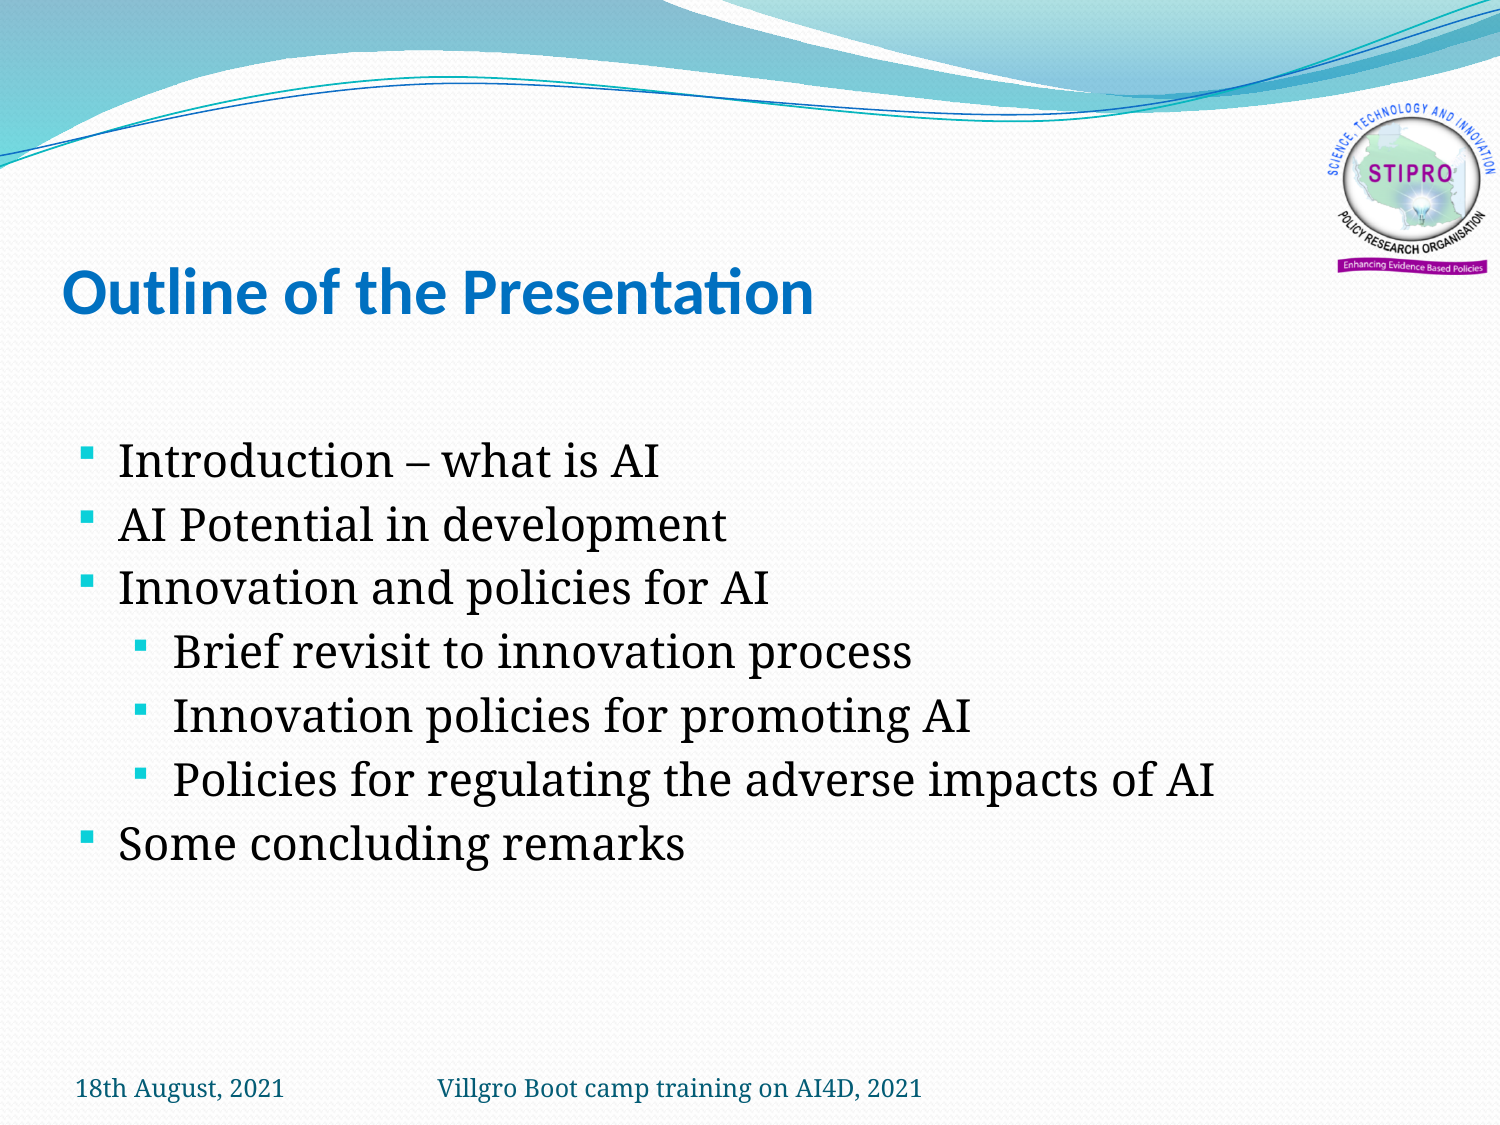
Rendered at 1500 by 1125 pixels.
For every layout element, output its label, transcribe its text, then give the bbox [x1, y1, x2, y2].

list Introduction – what is AI AI Potential in development Innovation and policies for AI Brief revisit to innovation process Innovation policies for promoting AI Policies for regulating the adverse impacts of AI Some concluding remarks [62, 349, 1313, 988]
footer Villgro Boot camp training on AI4D, 2021 [437, 1042, 1088, 1103]
title Outline of the Presentation [62, 212, 1238, 329]
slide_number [75, 1042, 425, 1103]
picture [1324, 99, 1500, 276]
